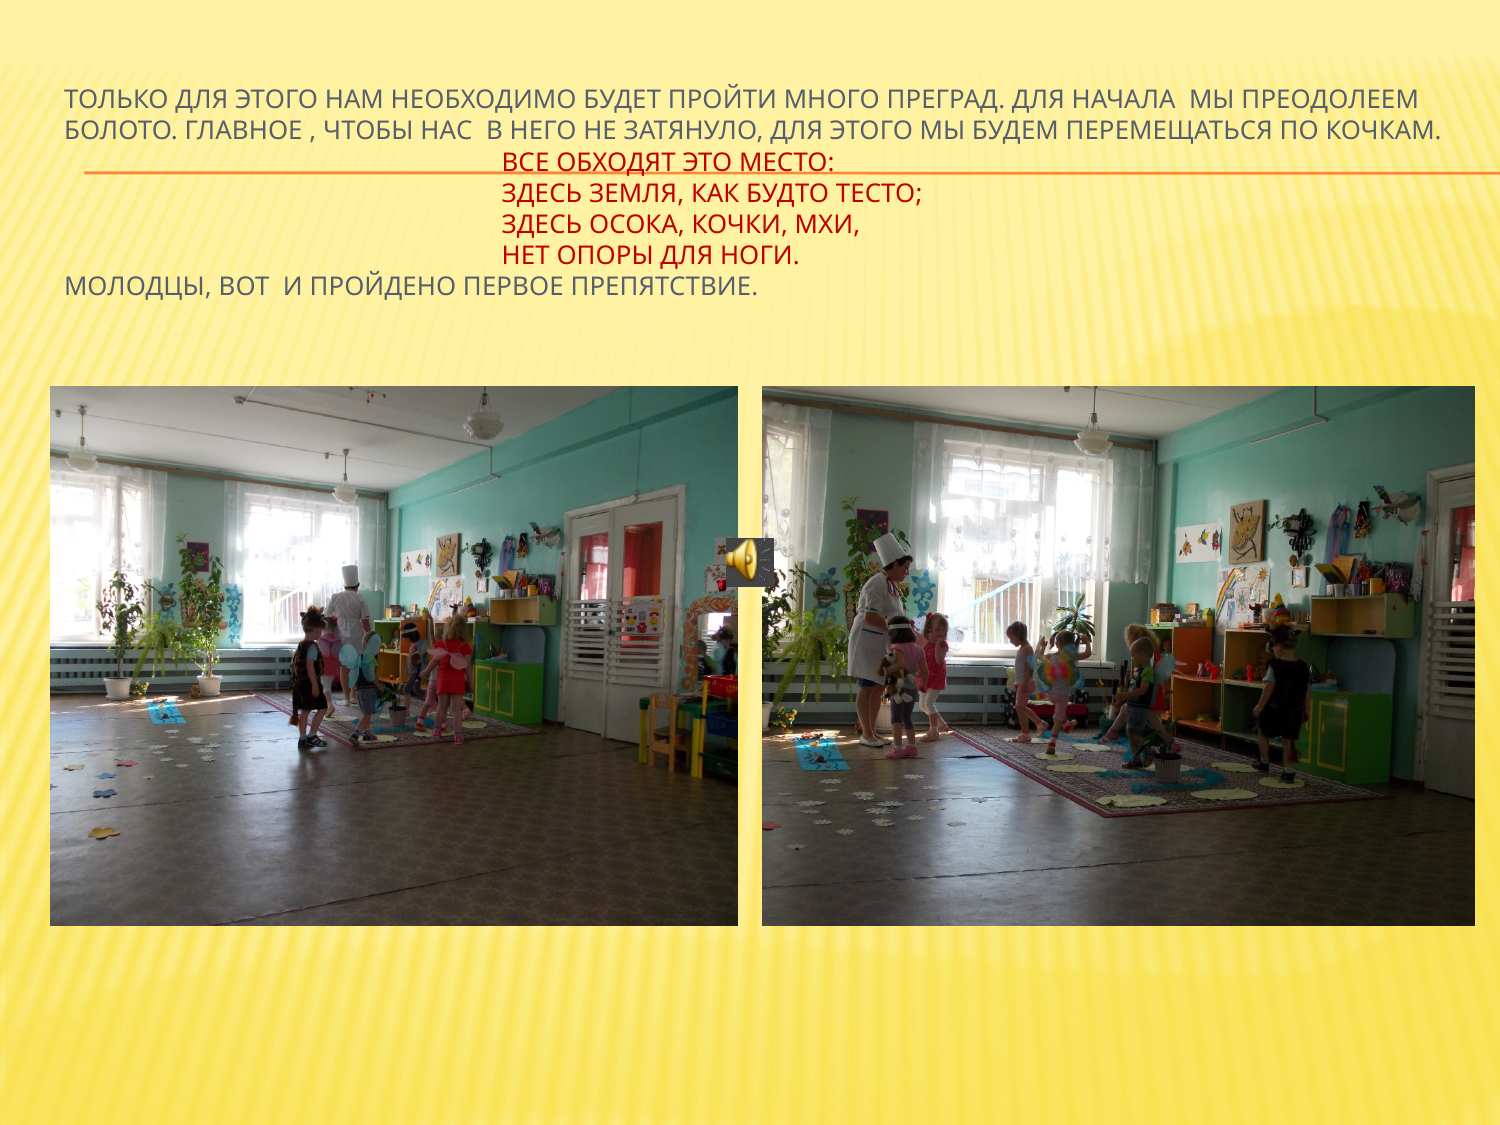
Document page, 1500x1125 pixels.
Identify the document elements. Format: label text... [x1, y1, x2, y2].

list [762, 386, 1476, 926]
picture [724, 537, 776, 588]
title Только для этого нам необходимо будет пройти много преград. Для начала мы преодолеем болото. главное , чтобы нас в него не затянуло, для этого мы будем перемещаться по кочкам. Все обходят это место: Здесь земля, как будто тесто; Здесь осока, кочки, мхи, Нет опоры для ноги. Молодцы, вот и пройдено первое препятствие. [49, 75, 1475, 340]
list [49, 386, 738, 926]
